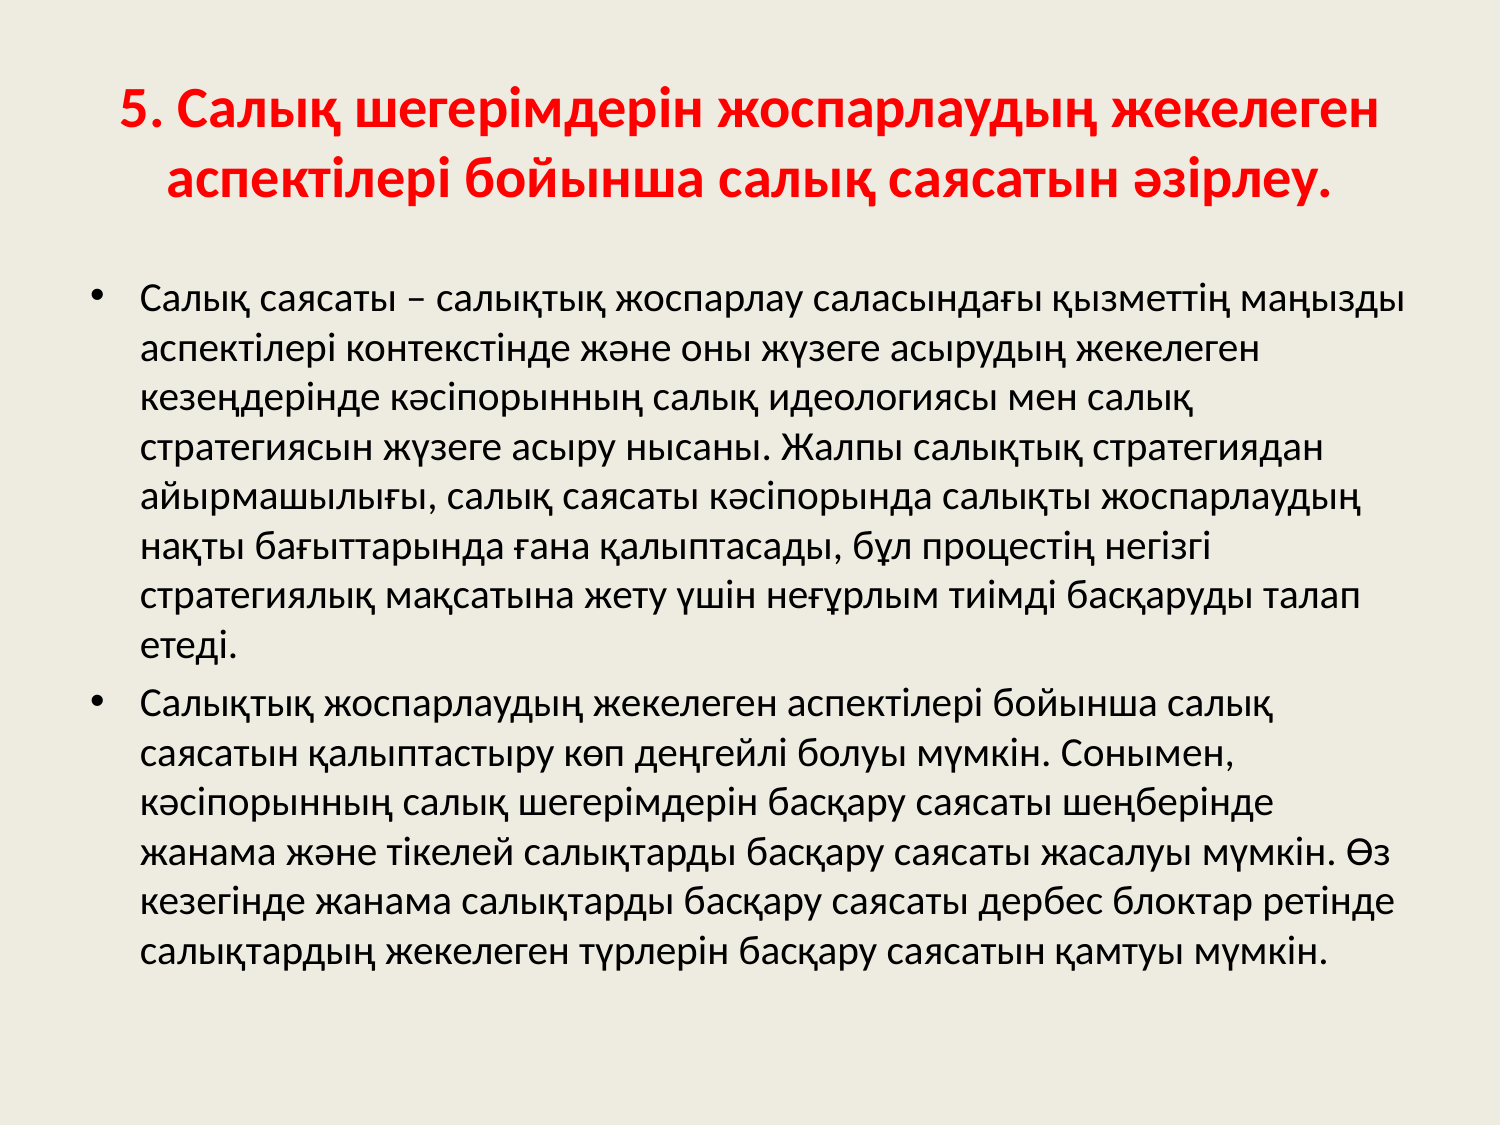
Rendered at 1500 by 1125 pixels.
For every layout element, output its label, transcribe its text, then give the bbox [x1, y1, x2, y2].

title 5. Салық шегерімдерін жоспарлаудың жекелеген аспектілері бойынша салық саясатын әзірлеу. [75, 45, 1425, 233]
list Салық саясаты – салықтық жоспарлау саласындағы қызметтің маңызды аспектілері контекстінде және оны жүзеге асырудың жекелеген кезеңдерінде кәсіпорынның салық идеологиясы мен салық стратегиясын жүзеге асыру нысаны. Жалпы салықтық стратегиядан айырмашылығы, салық саясаты кәсіпорында салықты жоспарлаудың нақты бағыттарында ғана қалыптасады, бұл процестің негізгі стратегиялық мақсатына жету үшін неғұрлым тиімді басқаруды талап етеді. Салықтық жоспарлаудың жекелеген аспектілері бойынша салық саясатын қалыптастыру көп деңгейлі болуы мүмкін. Сонымен, кәсіпорынның салық шегерімдерін басқару саясаты шеңберінде жанама және тікелей салықтарды басқару саясаты жасалуы мүмкін. Өз кезегінде жанама салықтарды басқару саясаты дербес блоктар ретінде салықтардың жекелеген түрлерін басқару саясатын қамтуы мүмкін. [75, 262, 1425, 1005]
